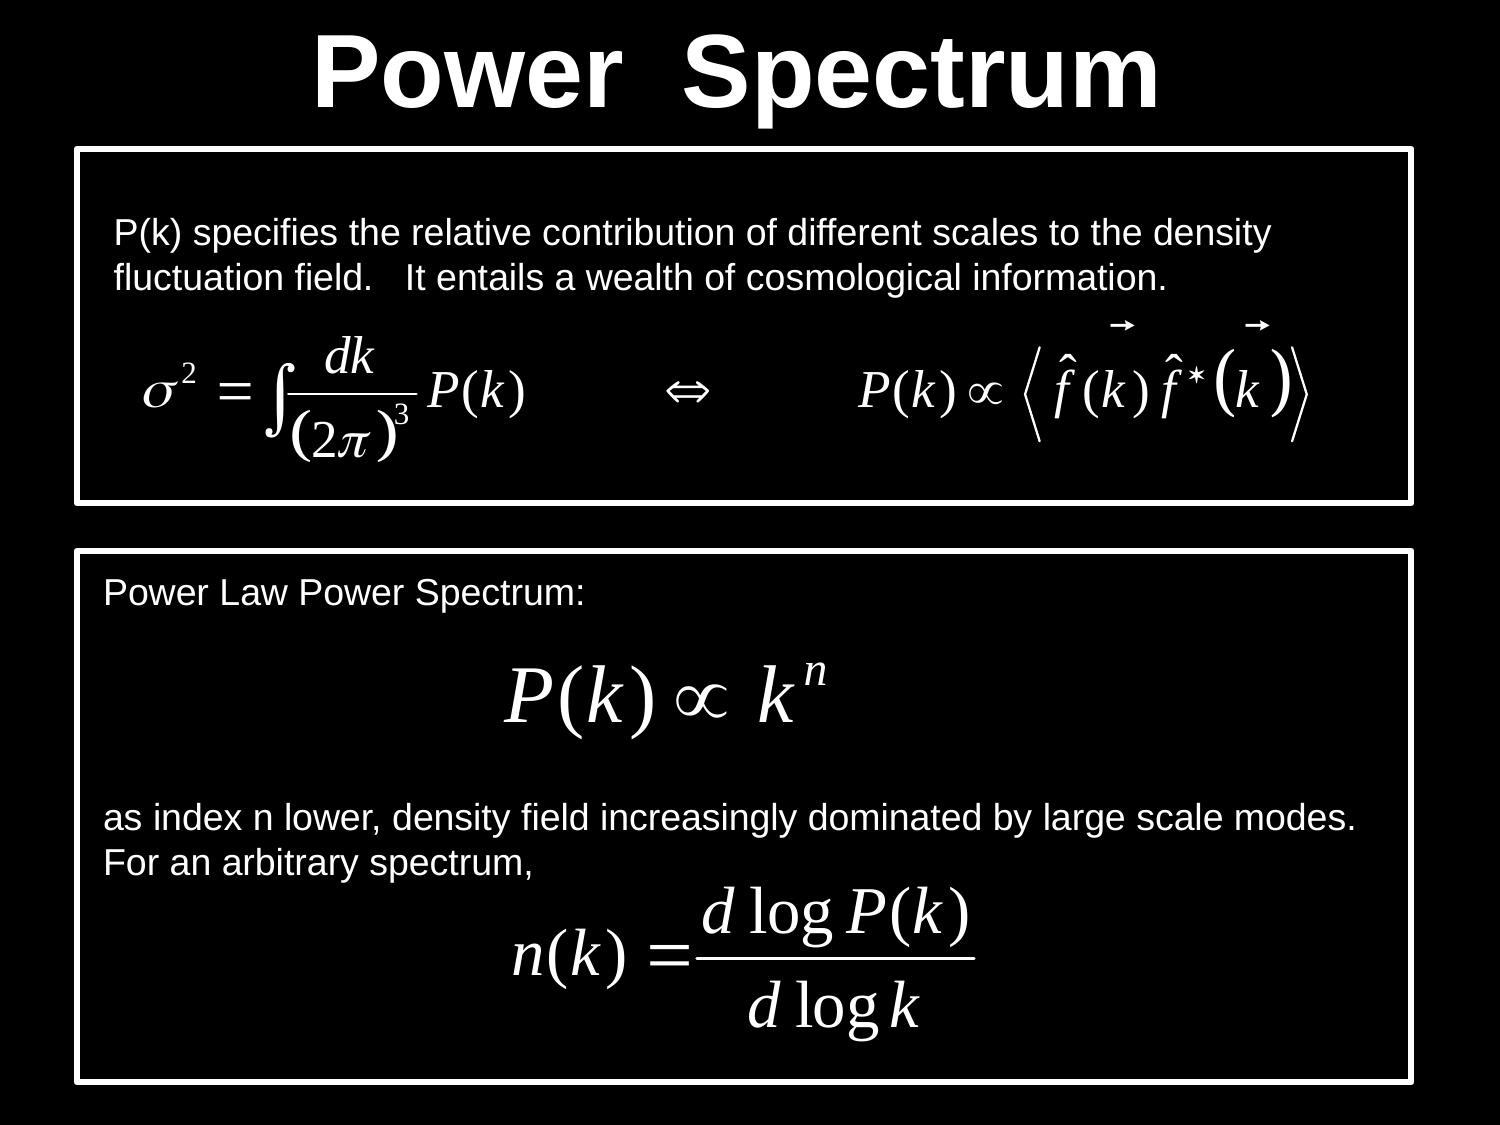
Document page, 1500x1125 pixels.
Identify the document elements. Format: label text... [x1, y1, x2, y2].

text_box [75, 147, 1413, 505]
text_box [75, 549, 1413, 1084]
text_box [489, 633, 845, 757]
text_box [135, 314, 1320, 488]
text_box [501, 869, 987, 1060]
text_box P(k) specifies the relative contribution of different scales to the density fluctuation field. It entails a wealth of cosmological information. Power Law Power Spectrum: as index n lower, density field increasingly dominated by large scale modes. For an arbitrary spectrum, [88, 155, 1459, 936]
title Power Spectrum [76, 0, 1427, 160]
